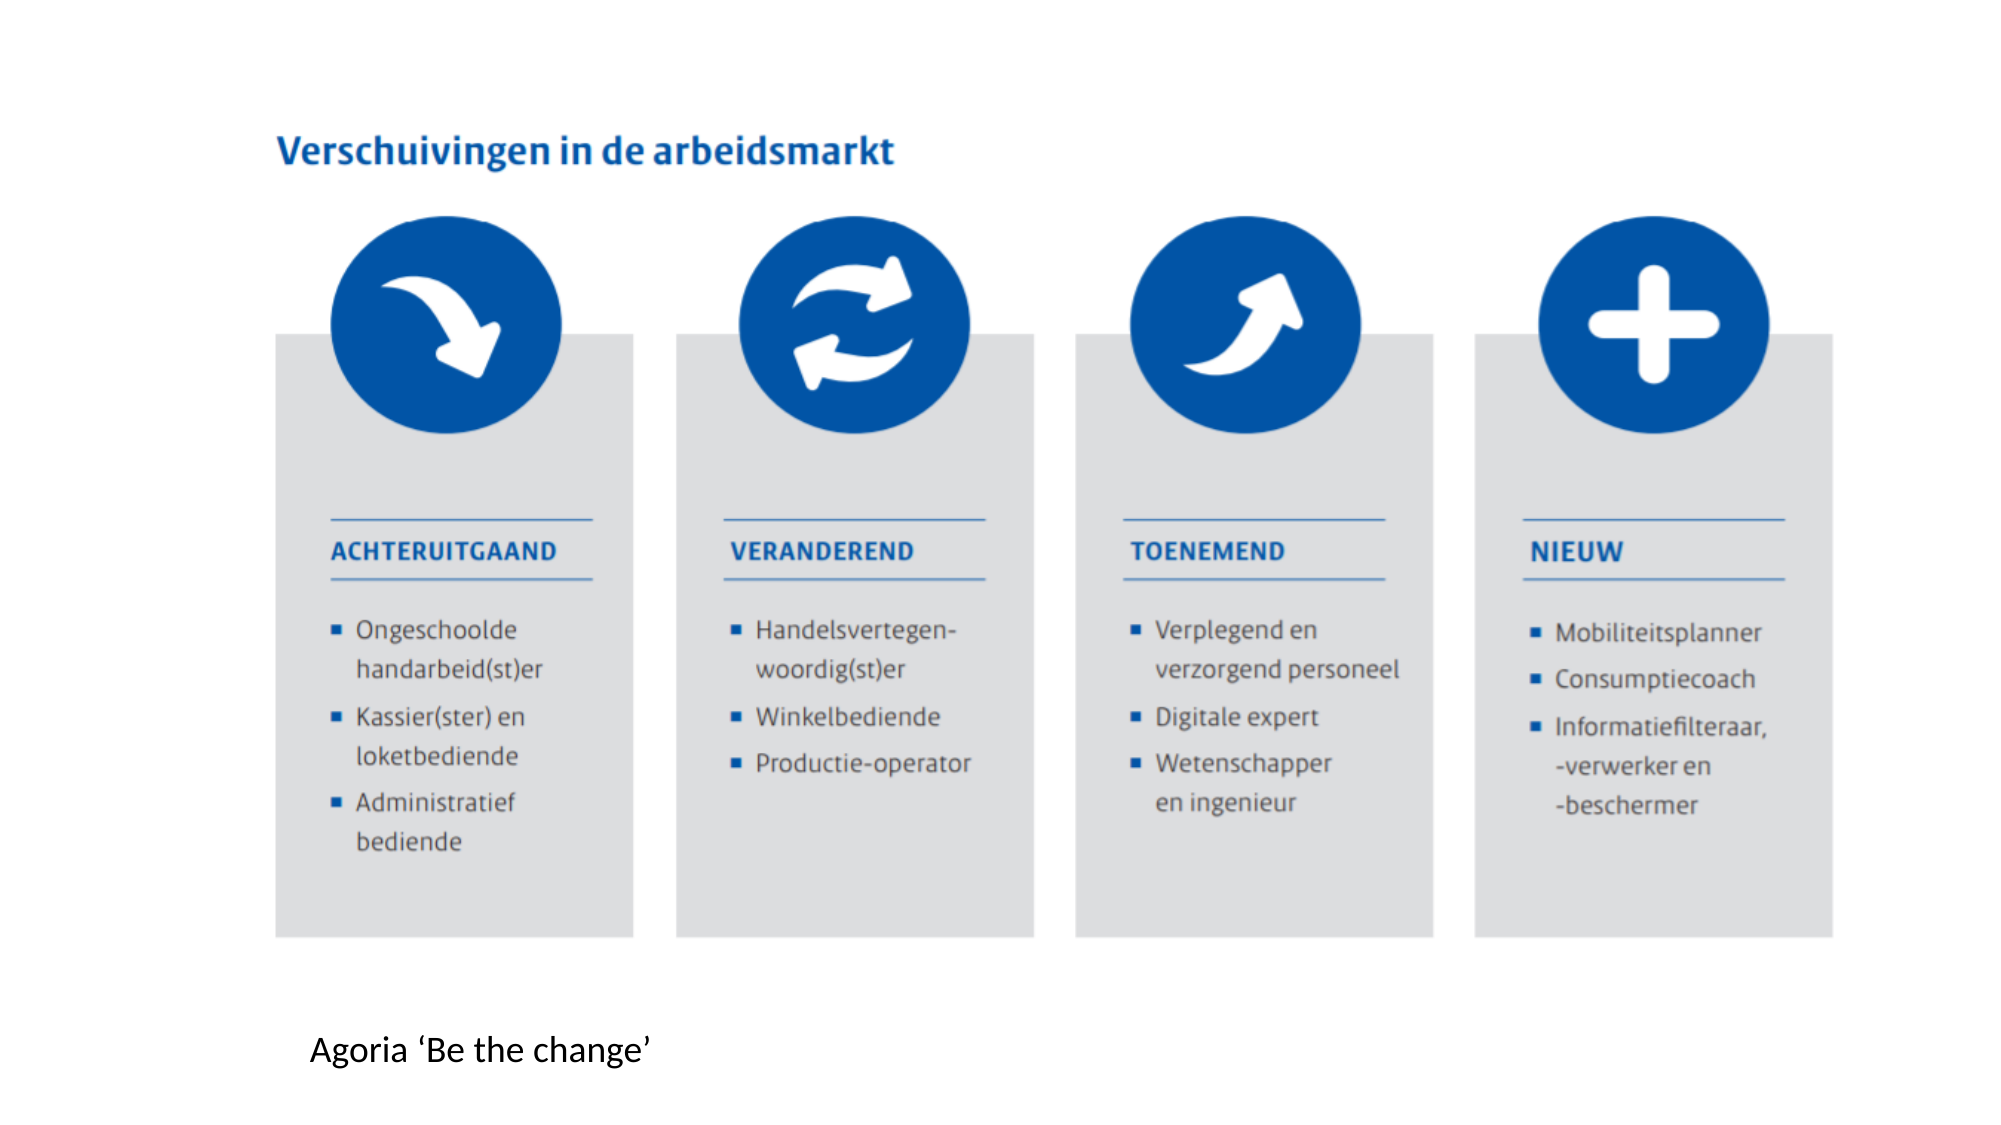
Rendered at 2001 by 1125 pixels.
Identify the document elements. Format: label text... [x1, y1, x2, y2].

picture [209, 90, 1856, 975]
text_box Agoria ‘Be the change’ [295, 1017, 1383, 1078]
